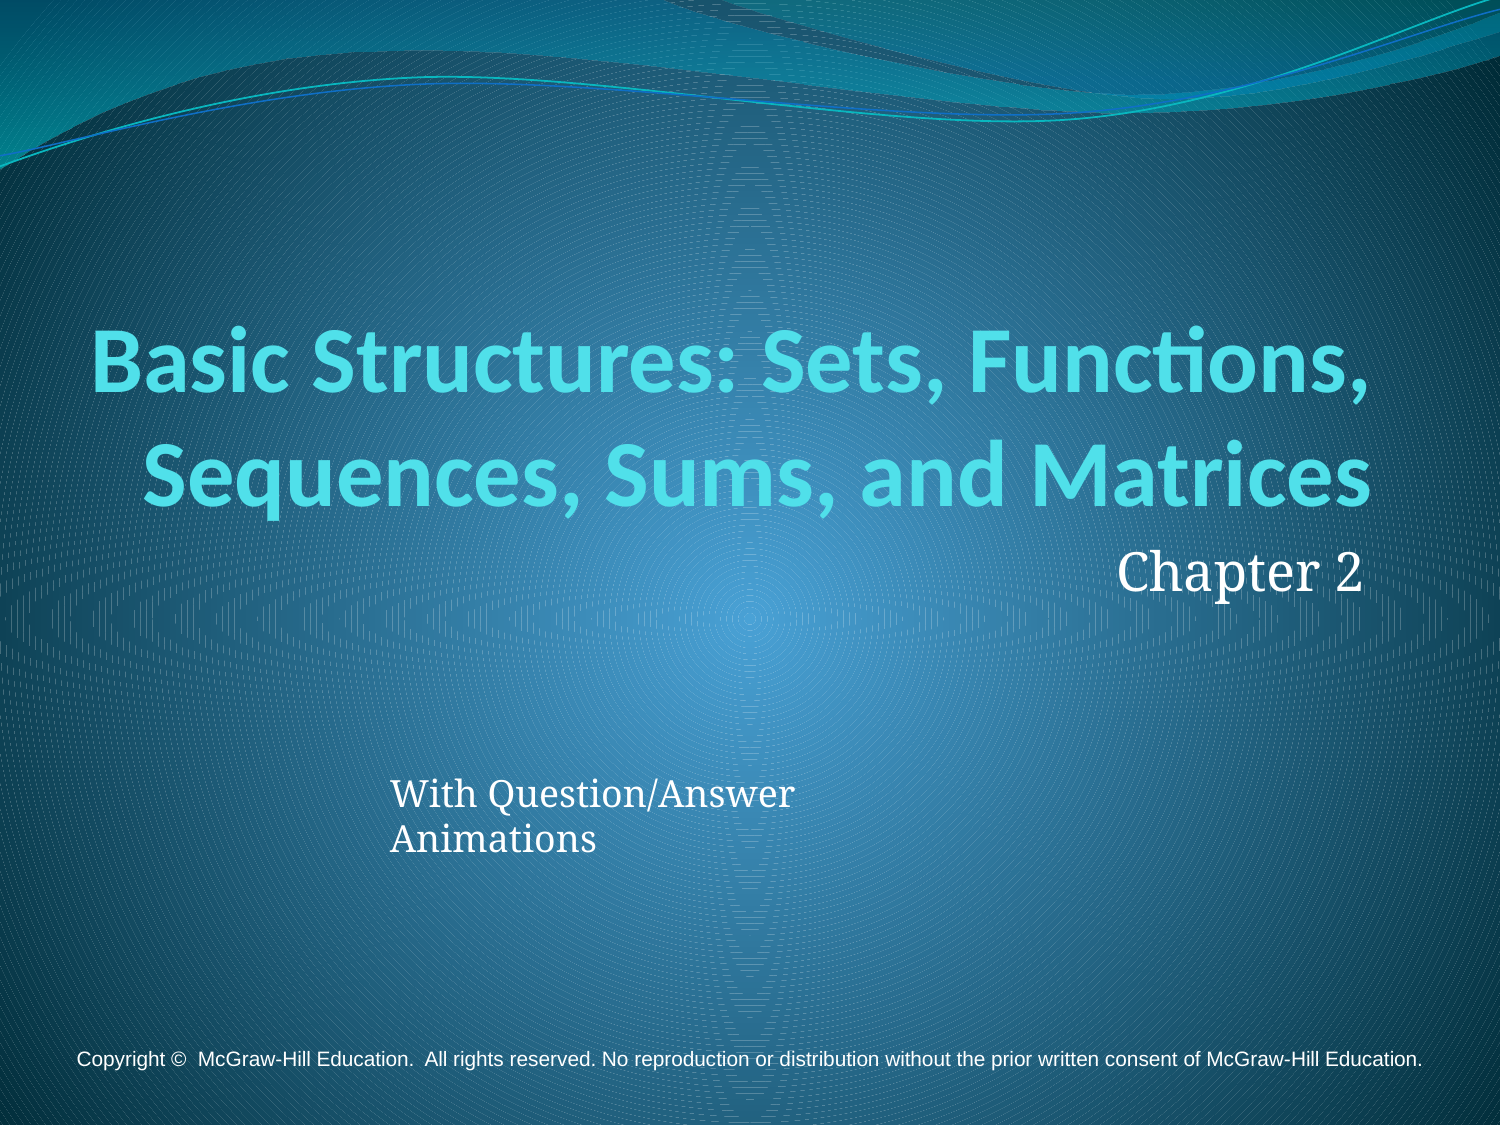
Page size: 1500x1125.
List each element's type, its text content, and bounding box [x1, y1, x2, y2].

subtitle Chapter 2 [87, 529, 1376, 818]
text_box Copyright © McGraw-Hill Education. All rights reserved. No reproduction or distribution without the prior written consent of McGraw-Hill Education. [0, 1037, 1500, 1080]
text_box With Question/Answer Animations [375, 762, 1025, 868]
title Basic Structures: Sets, Functions, Sequences, Sums, and Matrices [87, 224, 1376, 525]
